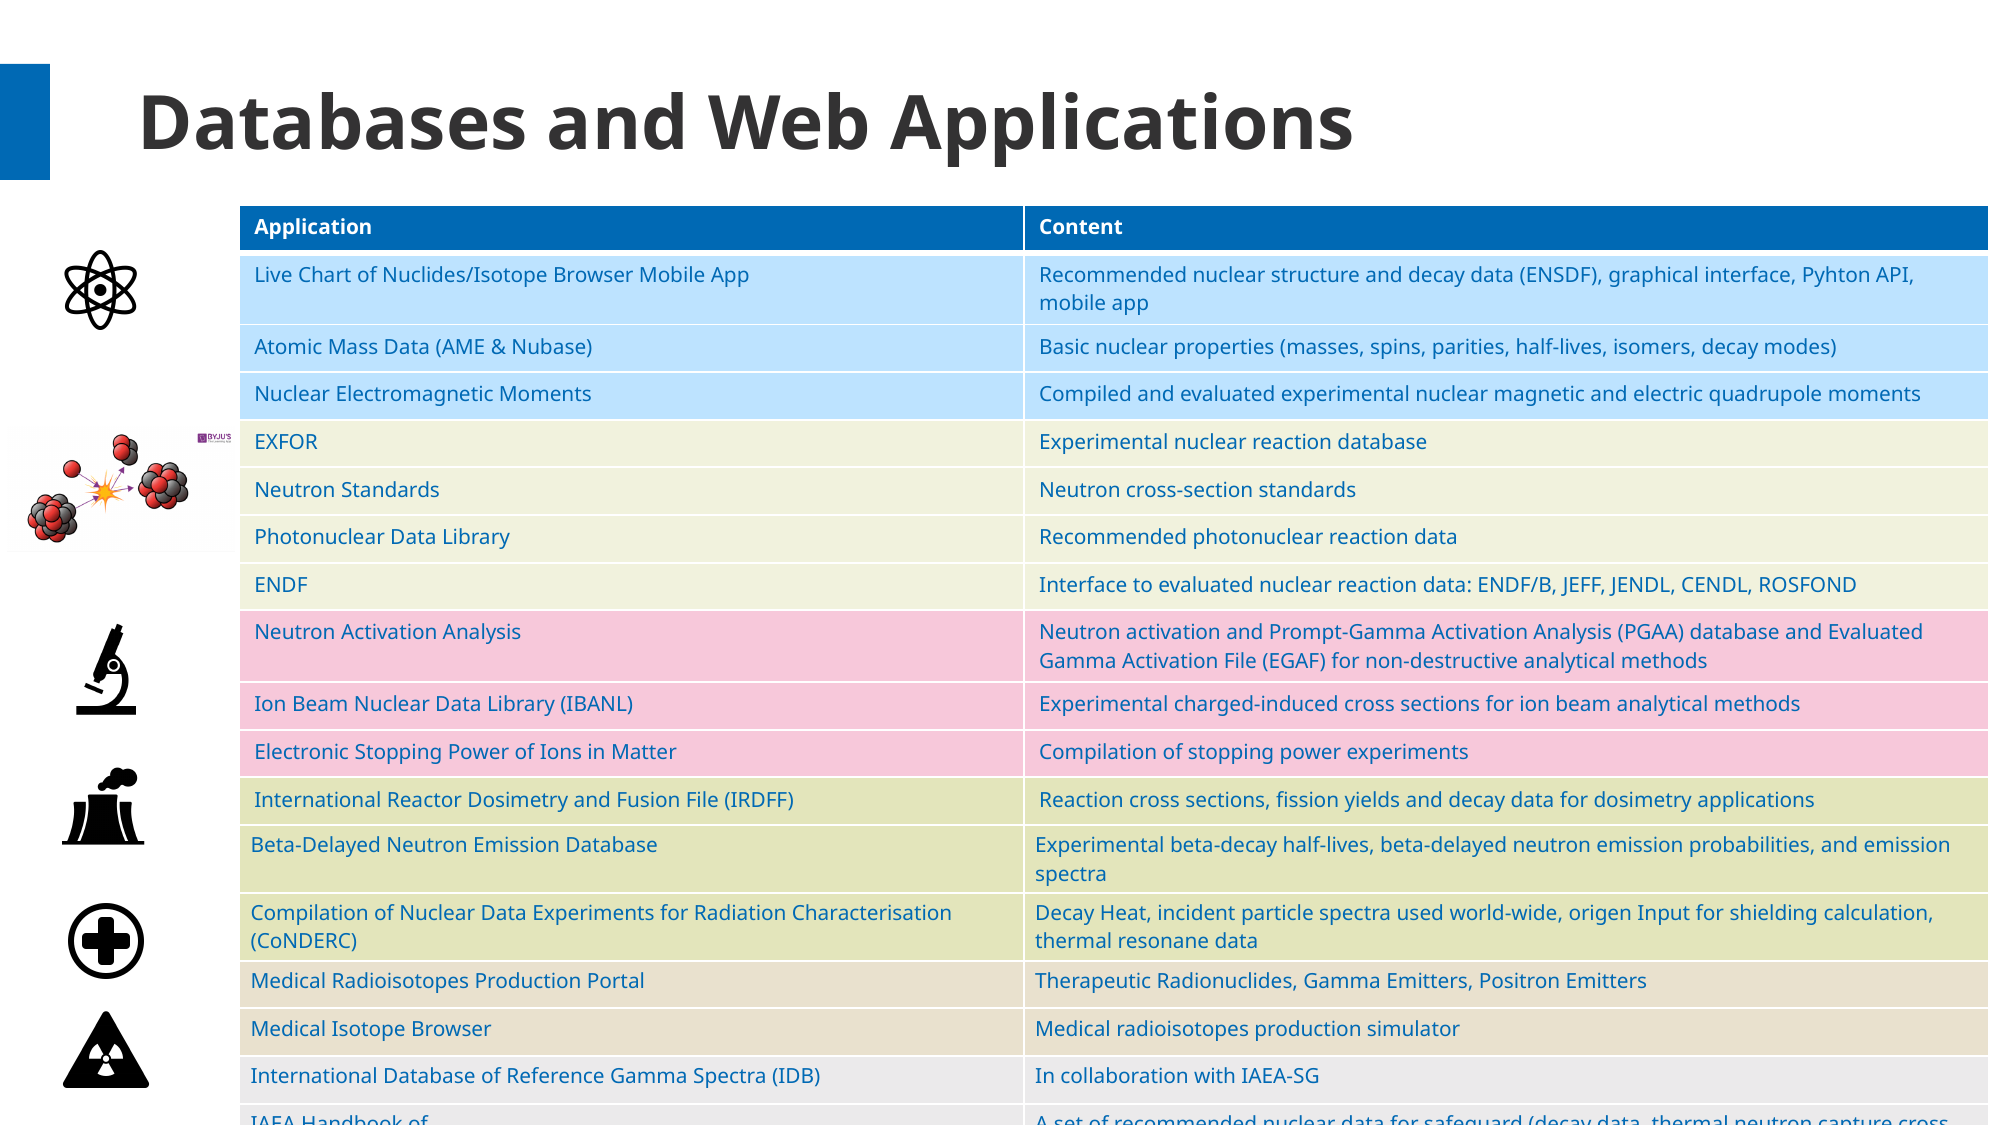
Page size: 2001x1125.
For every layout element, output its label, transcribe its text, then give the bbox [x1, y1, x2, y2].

picture [60, 763, 146, 849]
table_cell Medical Isotope Browser [240, 1009, 1023, 1055]
table_cell A set of recommended nuclear data for safeguard (decay data, thermal neutron capture cross section, resonance integrals, fission product yield ..etc) [1025, 1105, 1988, 1125]
table_cell Neutron cross-section standards [1025, 468, 1988, 514]
table_cell Photonuclear Data Library [240, 516, 1023, 562]
table_cell Recommended nuclear structure and decay data (ENSDF), graphical interface, Pyhton API, mobile app [1025, 256, 1988, 324]
table_cell EXFOR [240, 421, 1023, 466]
table_cell Experimental beta-decay half-lives, beta-delayed neutron emission probabilities, and emission spectra [1025, 826, 1988, 892]
table_cell Experimental nuclear reaction database [1025, 421, 1988, 466]
table_header Content [1025, 206, 1988, 250]
table_cell ENDF [240, 564, 1023, 609]
table_cell Beta-Delayed Neutron Emission Database [240, 826, 1023, 892]
table_cell Recommended photonuclear reaction data [1025, 516, 1988, 562]
picture [58, 893, 154, 989]
table_cell Decay Heat, incident particle spectra used world-wide, origen Input for shielding calculation, thermal resonane data [1025, 894, 1988, 960]
table_cell Medical radioisotopes production simulator [1025, 1009, 1988, 1055]
table_cell Compilation of stopping power experiments [1025, 731, 1988, 776]
table_cell Interface to evaluated nuclear reaction data: ENDF/B, JEFF, JENDL, CENDL, ROSFOND [1025, 564, 1988, 609]
table_cell In collaboration with IAEA-SG [1025, 1057, 1988, 1103]
title Databases and Web Applications [137, 43, 1862, 208]
table_cell IAEA Handbook of Nuclear Data for Safeguards [240, 1105, 1023, 1125]
table_cell Neutron Standards [240, 468, 1023, 514]
table_cell Basic nuclear properties (masses, spins, parities, half-lives, isomers, decay modes) [1025, 325, 1988, 371]
picture [7, 426, 235, 552]
table_cell Reaction cross sections, fission yields and decay data for dosimetry applications [1025, 778, 1988, 824]
picture [55, 618, 157, 721]
table_cell Ion Beam Nuclear Data Library (IBANL) [240, 683, 1023, 729]
table_cell Compiled and evaluated experimental nuclear magnetic and electric quadrupole moments [1025, 373, 1988, 419]
table_cell International Database of Reference Gamma Spectra (IDB) [240, 1057, 1023, 1103]
table_cell Therapeutic Radionuclides, Gamma Emitters, Positron Emitters [1025, 962, 1988, 1007]
table_header Application [240, 206, 1023, 250]
table_cell Neutron activation and Prompt-Gamma Activation Analysis (PGAA) database and Evaluated Gamma Activation File (EGAF) for non-destructive analytical methods [1025, 611, 1988, 681]
table_cell Live Chart of Nuclides/Isotope Browser Mobile App [240, 256, 1023, 324]
table_cell Experimental charged-induced cross sections for ion beam analytical methods [1025, 683, 1988, 729]
picture [58, 1001, 154, 1098]
table_cell Compilation of Nuclear Data Experiments for Radiation Characterisation (CoNDERC) [240, 894, 1023, 960]
table_cell Neutron Activation Analysis [240, 611, 1023, 681]
table_cell Atomic Mass Data (AME & Nubase) [240, 325, 1023, 371]
table_cell Nuclear Electromagnetic Moments [240, 373, 1023, 419]
table_cell Electronic Stopping Power of Ions in Matter [240, 731, 1023, 776]
table_cell Medical Radioisotopes Production Portal [240, 962, 1023, 1007]
picture [52, 242, 149, 338]
table_cell International Reactor Dosimetry and Fusion File (IRDFF) [240, 778, 1023, 824]
